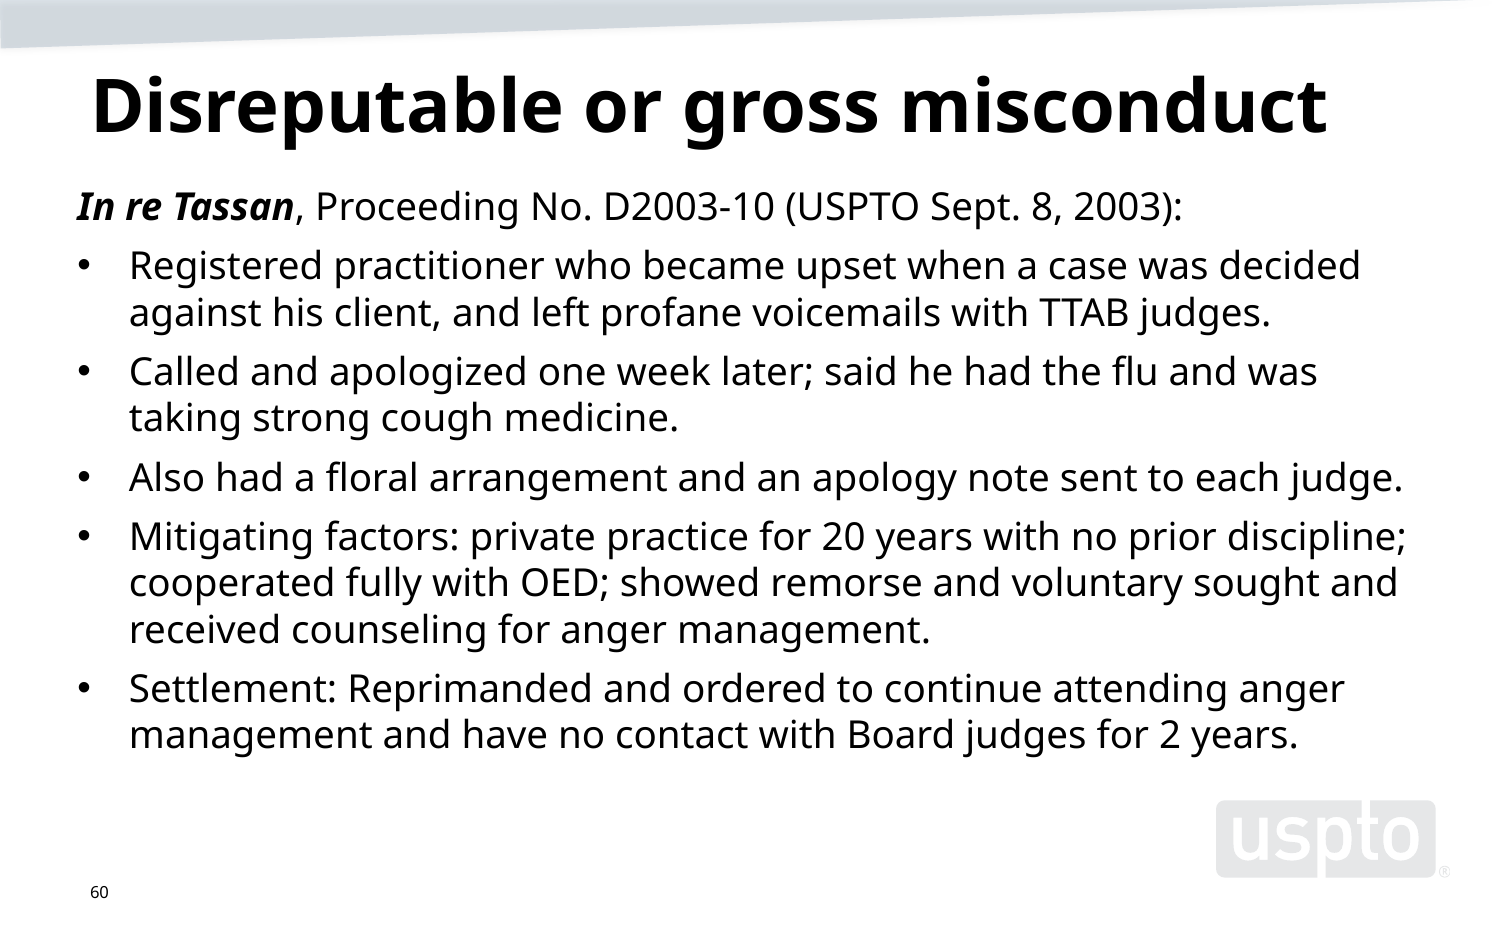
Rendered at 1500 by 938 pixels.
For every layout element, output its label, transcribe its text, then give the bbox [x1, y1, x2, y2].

title Disreputable or gross misconduct [75, 50, 1425, 175]
slide_number 60 [75, 868, 413, 919]
list In re Tassan, Proceeding No. D2003-10 (USPTO Sept. 8, 2003): Registered practitioner who became upset when a case was decided against his client, and left profane voicemails with TTAB judges. Called and apologized one week later; said he had the flu and was taking strong cough medicine. Also had a floral arrangement and an apology note sent to each judge. Mitigating factors: private practice for 20 years with no prior discipline; cooperated fully with OED; showed remorse and voluntary sought and received counseling for anger management. Settlement: Reprimanded and ordered to continue attending anger management and have no contact with Board judges for 2 years. [62, 174, 1425, 809]
